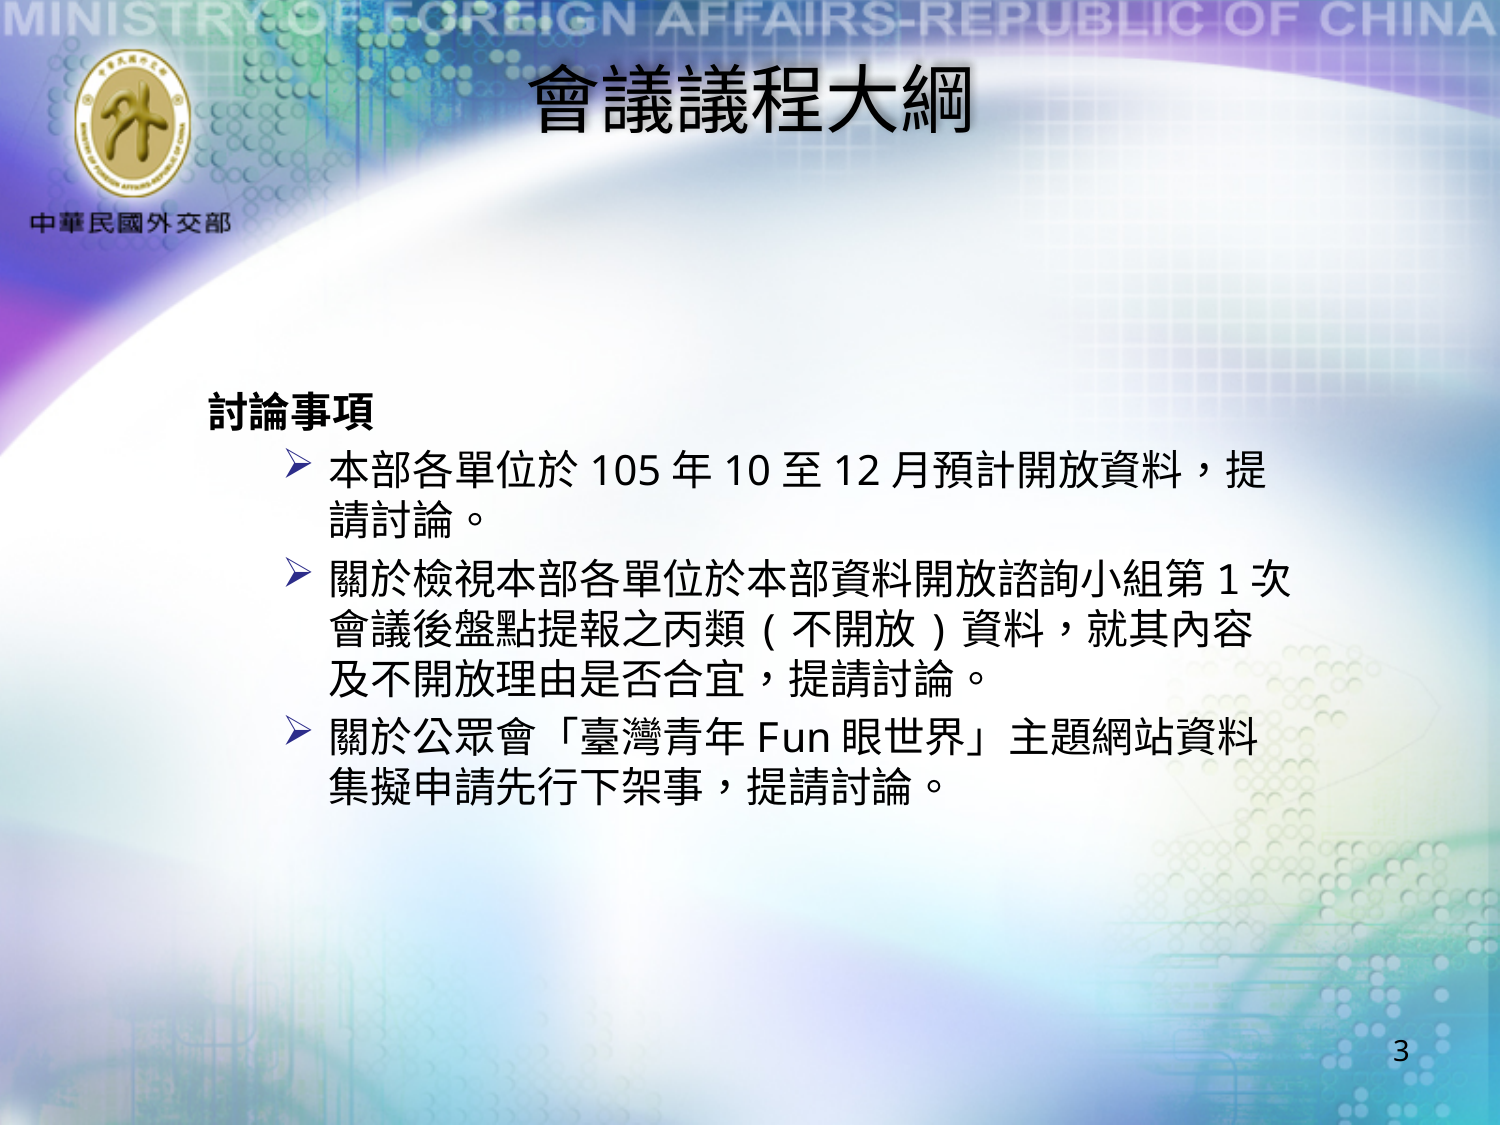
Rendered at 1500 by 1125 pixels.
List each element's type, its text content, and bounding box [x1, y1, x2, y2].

slide_number 3 [1074, 1024, 1425, 1103]
text_box 會議議程大綱 [74, 45, 1425, 233]
text_box [99, 70, 1450, 258]
subtitle 討論事項 本部各單位於105年10至12月預計開放資料，提請討論。 關於檢視本部各單位於本部資料開放諮詢小組第1次會議後盤點提報之丙類(不開放)資料，就其內容及不開放理由是否合宜，提請討論。 關於公眾會「臺灣青年Fun眼世界」主題網站資料集擬申請先行下架事，提請討論。 [191, 396, 1308, 859]
picture [0, 0, 1500, 1125]
